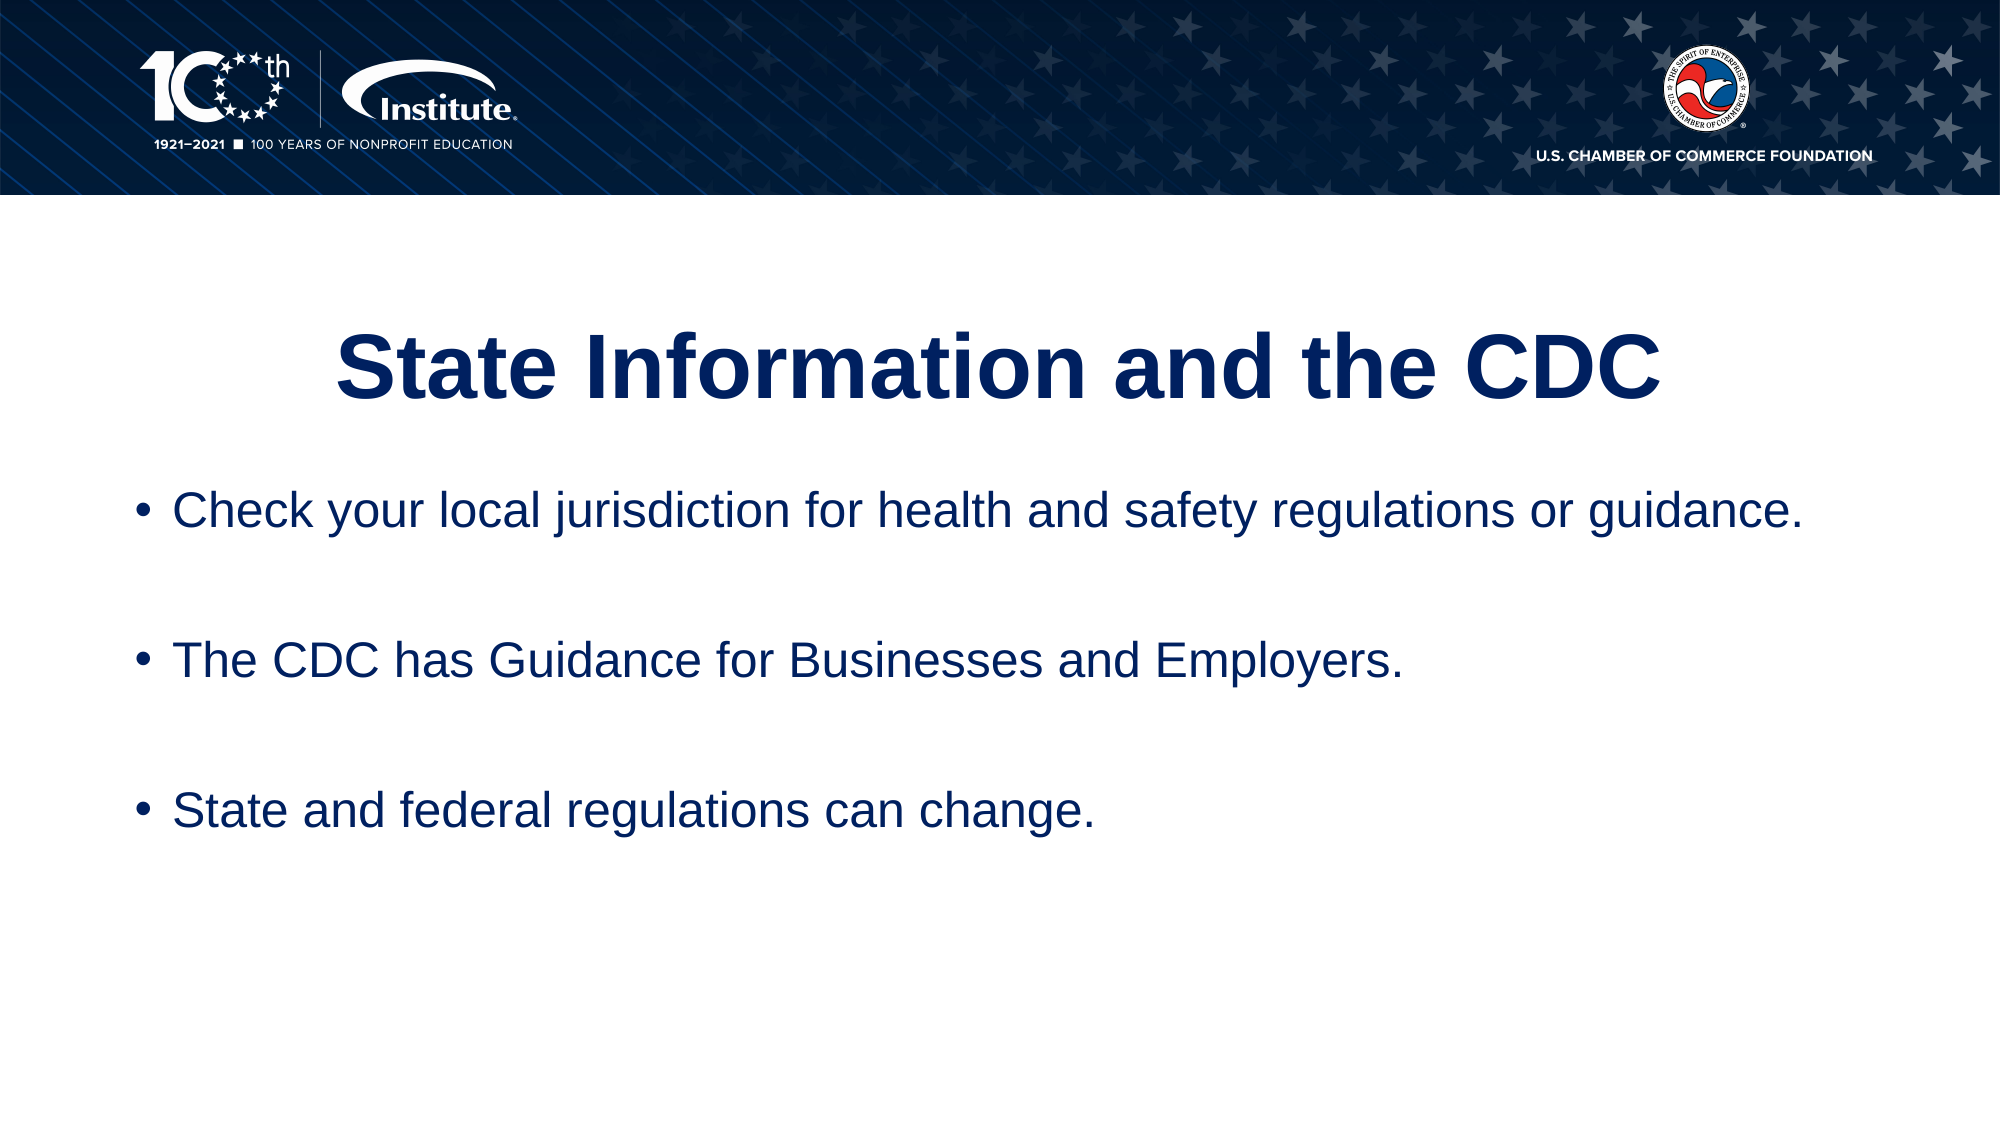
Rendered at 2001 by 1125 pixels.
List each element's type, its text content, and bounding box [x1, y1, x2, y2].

title State Information and the CDC [137, 259, 1863, 478]
picture [0, 0, 2000, 195]
list Check your local jurisdiction for health and safety regulations or guidance. The CDC has Guidance for Businesses and Employers. State and federal regulations can change. [119, 477, 1845, 1025]
